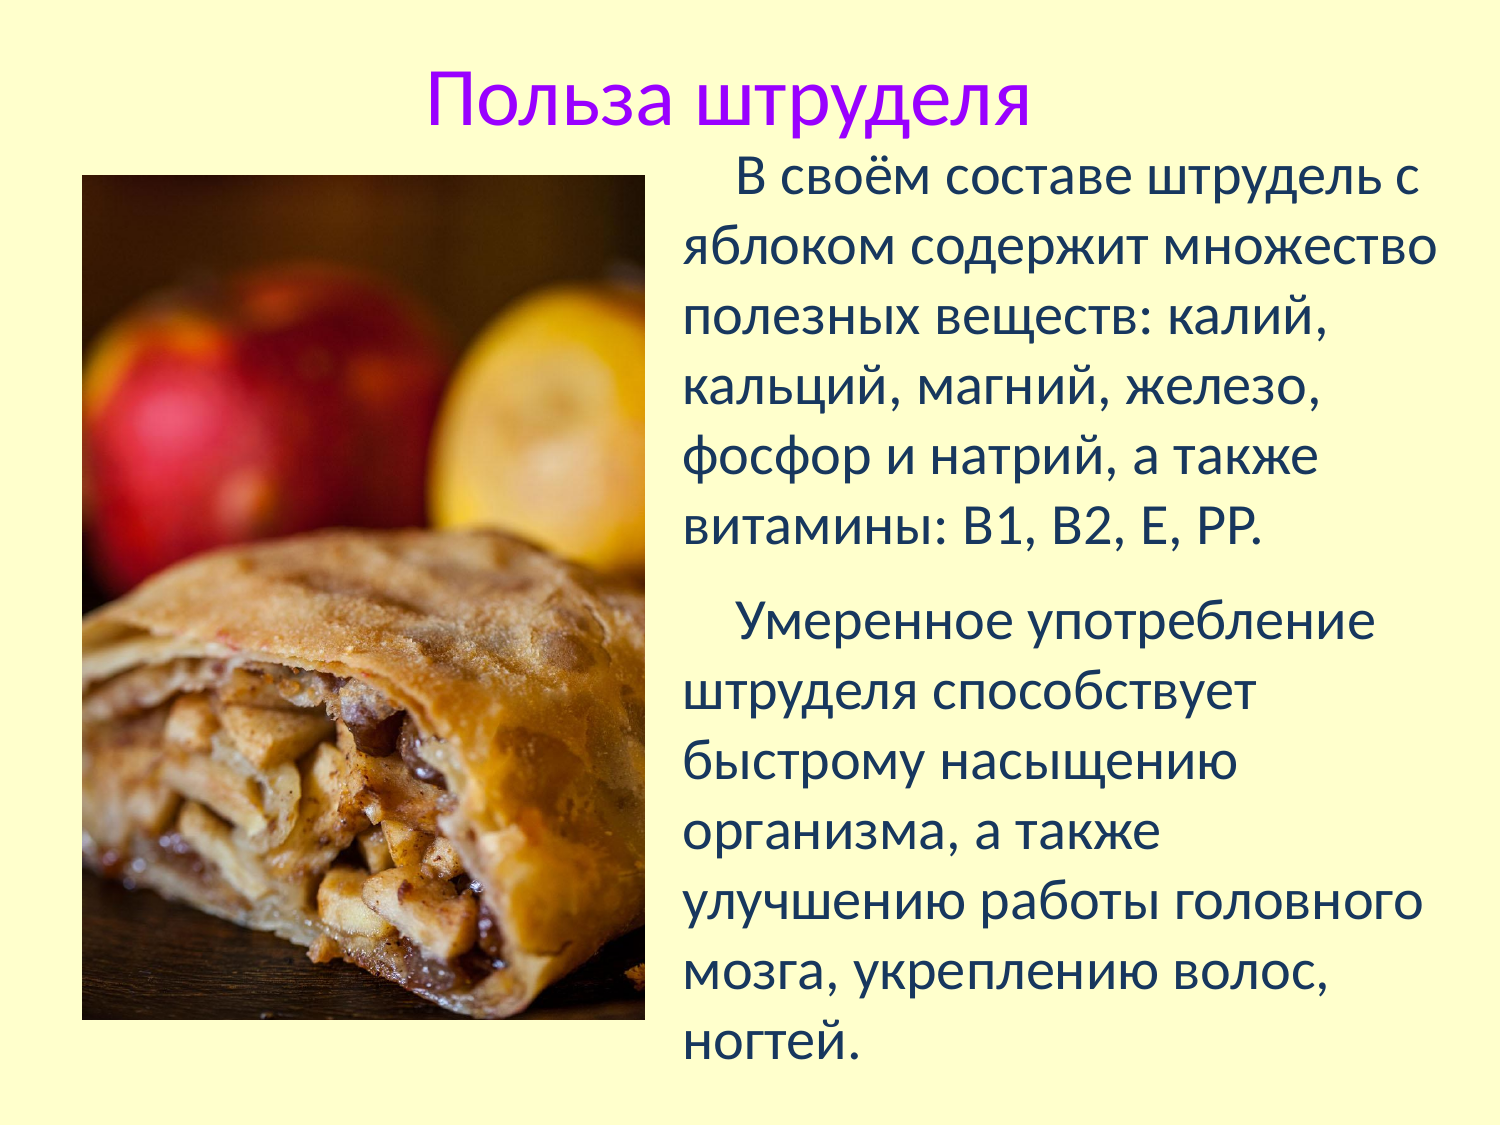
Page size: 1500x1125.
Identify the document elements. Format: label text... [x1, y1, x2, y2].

picture [81, 175, 645, 1020]
text_box В своём составе штрудель с яблоком содержит множество полезных веществ: калий, кальций, магний, железо, фосфор и натрий, а также витамины: B1, B2, E, PP. Умеренное употребление штруделя способствует быстрому насыщению организма, а также улучшению работы головного мозга, укреплению волос, ногтей. [667, 128, 1465, 1079]
text_box Польза штруделя [410, 35, 1090, 150]
